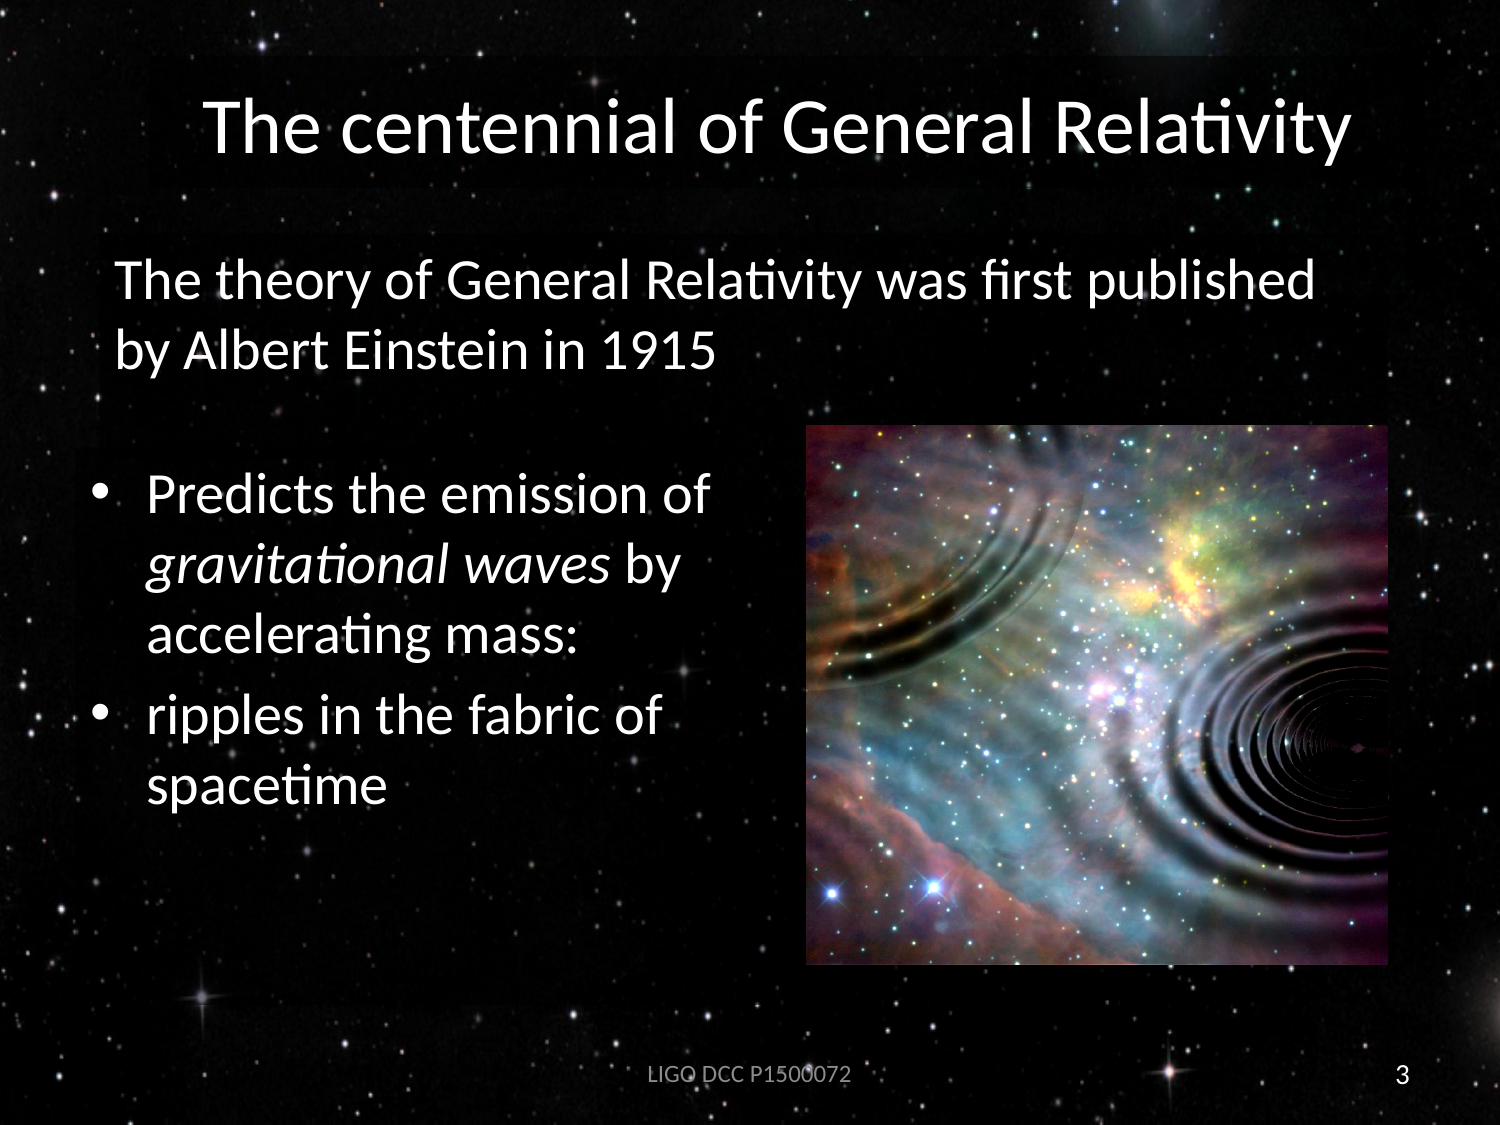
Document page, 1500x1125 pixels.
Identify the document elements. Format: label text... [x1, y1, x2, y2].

text_box The theory of General Relativity was first published by Albert Einstein in 1915 [99, 233, 1388, 459]
list Predicts the emission of gravitational waves by accelerating mass: ripples in the fabric of spacetime [75, 447, 845, 1005]
slide_number 3 [1074, 1042, 1425, 1103]
footer LIGO DCC P1500072 [512, 1042, 988, 1103]
title The centennial of General Relativity [148, 55, 1425, 188]
picture [0, 0, 1500, 1125]
